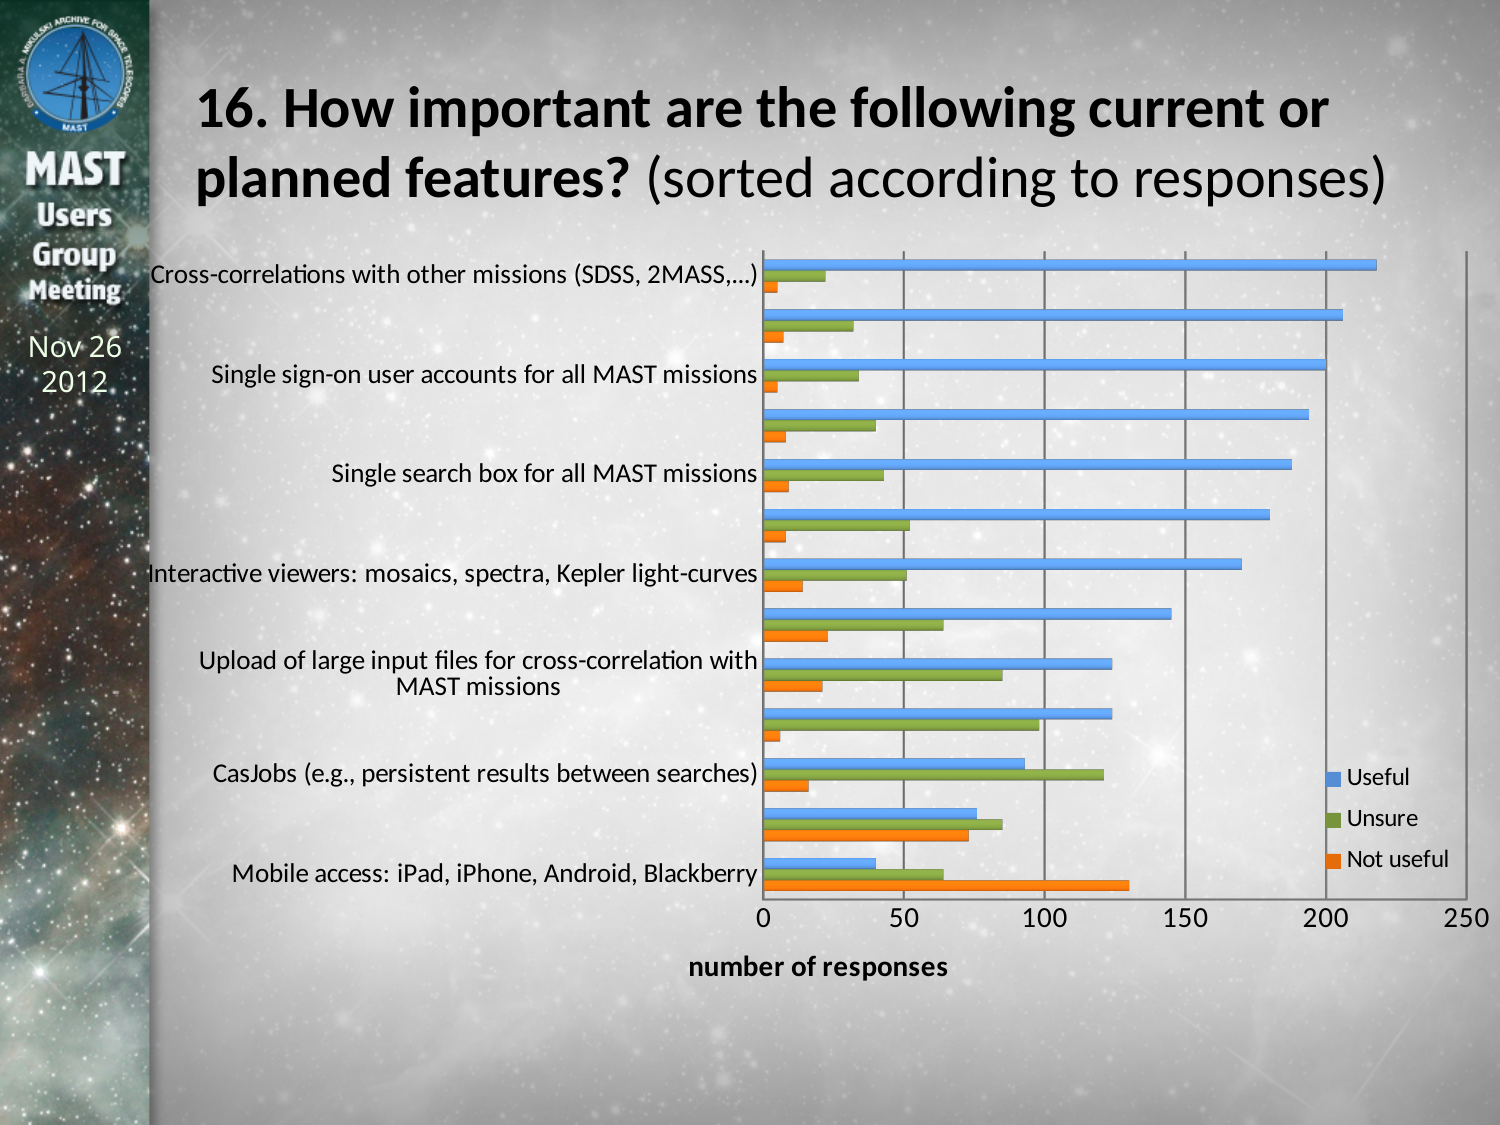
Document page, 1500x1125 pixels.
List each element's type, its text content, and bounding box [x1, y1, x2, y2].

title 16. How important are the following current or planned features? (sorted according to responses) [180, 45, 1425, 207]
picture [0, 0, 1500, 1125]
chart [147, 208, 1500, 993]
